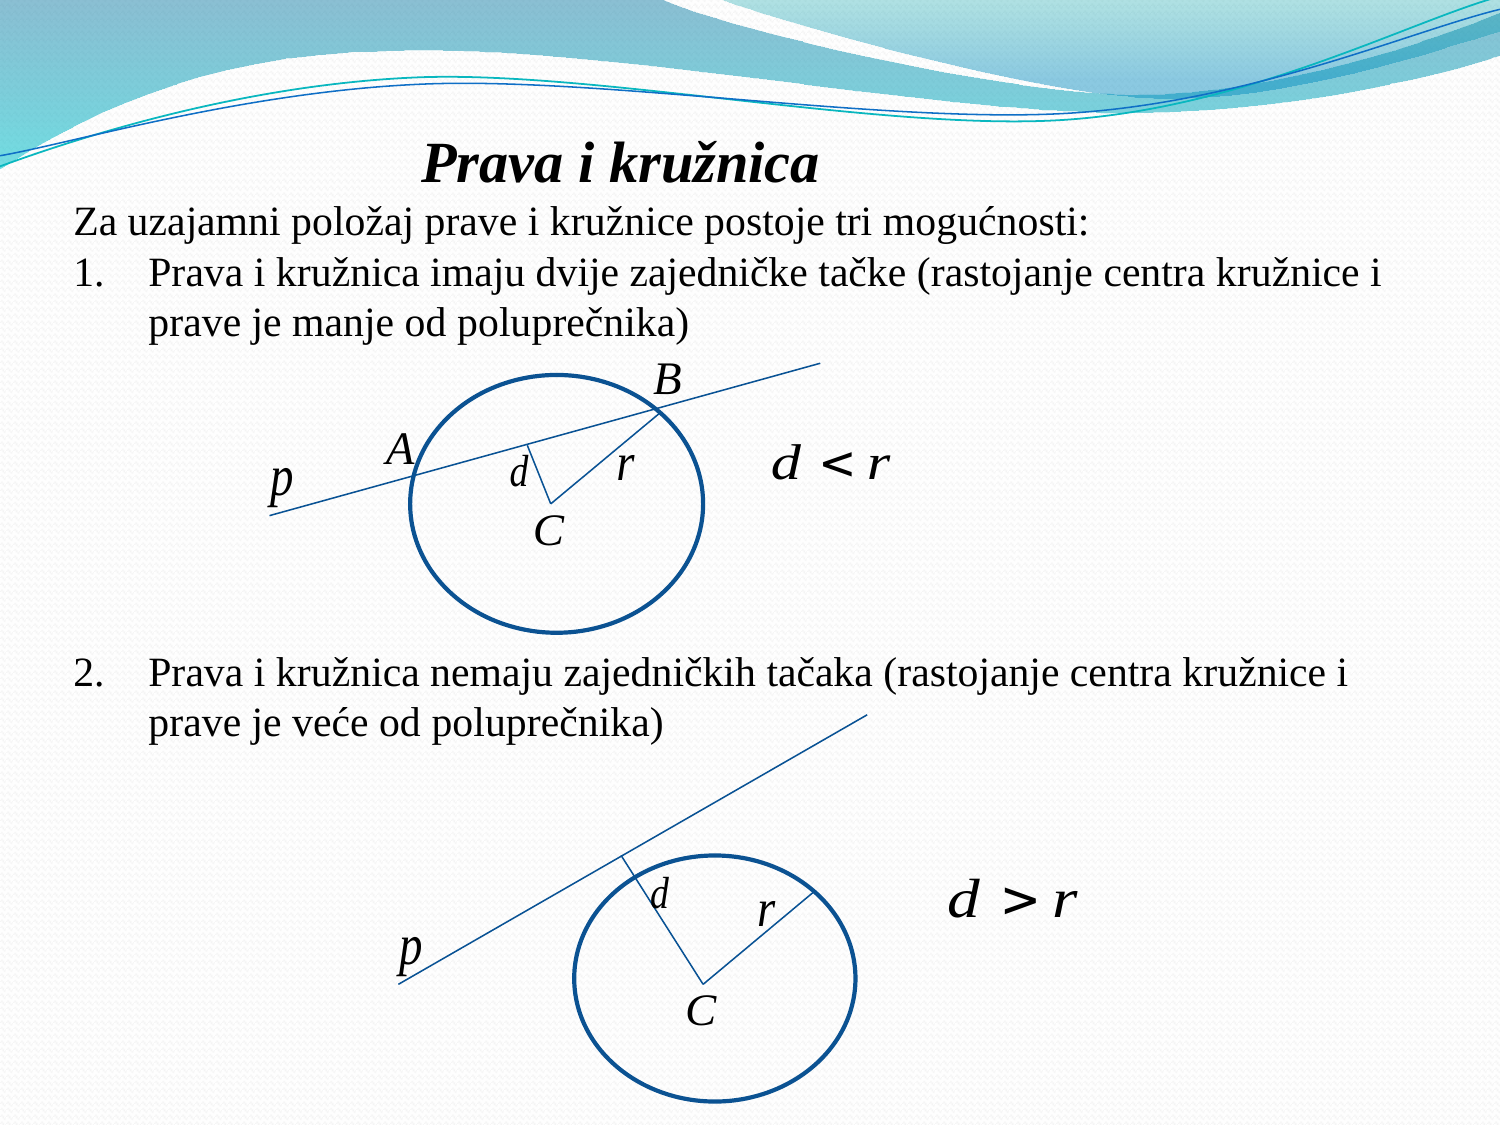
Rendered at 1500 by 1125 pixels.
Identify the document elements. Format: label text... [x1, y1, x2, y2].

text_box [609, 445, 645, 490]
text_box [257, 456, 305, 520]
text_box [573, 998, 856, 1104]
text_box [269, 362, 638, 516]
text_box Prava i kružnica Za uzajamni položaj prave i kružnice postoje tri mogućnosti: Prava i kružnica imaju dvije zajedničke tačke (rastojanje centra kružnice i prave je manje od poluprečnika) Prava i kružnica nemaju zajedničkih tačaka (rastojanje centra kružnice i prave je veće od poluprečnika) [58, 46, 1430, 752]
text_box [702, 891, 815, 985]
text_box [550, 412, 661, 505]
text_box [410, 529, 703, 635]
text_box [527, 503, 575, 557]
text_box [749, 890, 786, 936]
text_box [937, 866, 1091, 932]
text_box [644, 866, 680, 920]
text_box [661, 362, 821, 516]
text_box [386, 925, 434, 989]
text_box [503, 445, 539, 499]
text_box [597, 878, 727, 962]
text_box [374, 421, 423, 473]
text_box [644, 351, 692, 403]
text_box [398, 714, 868, 985]
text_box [679, 984, 727, 1038]
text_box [761, 433, 903, 493]
